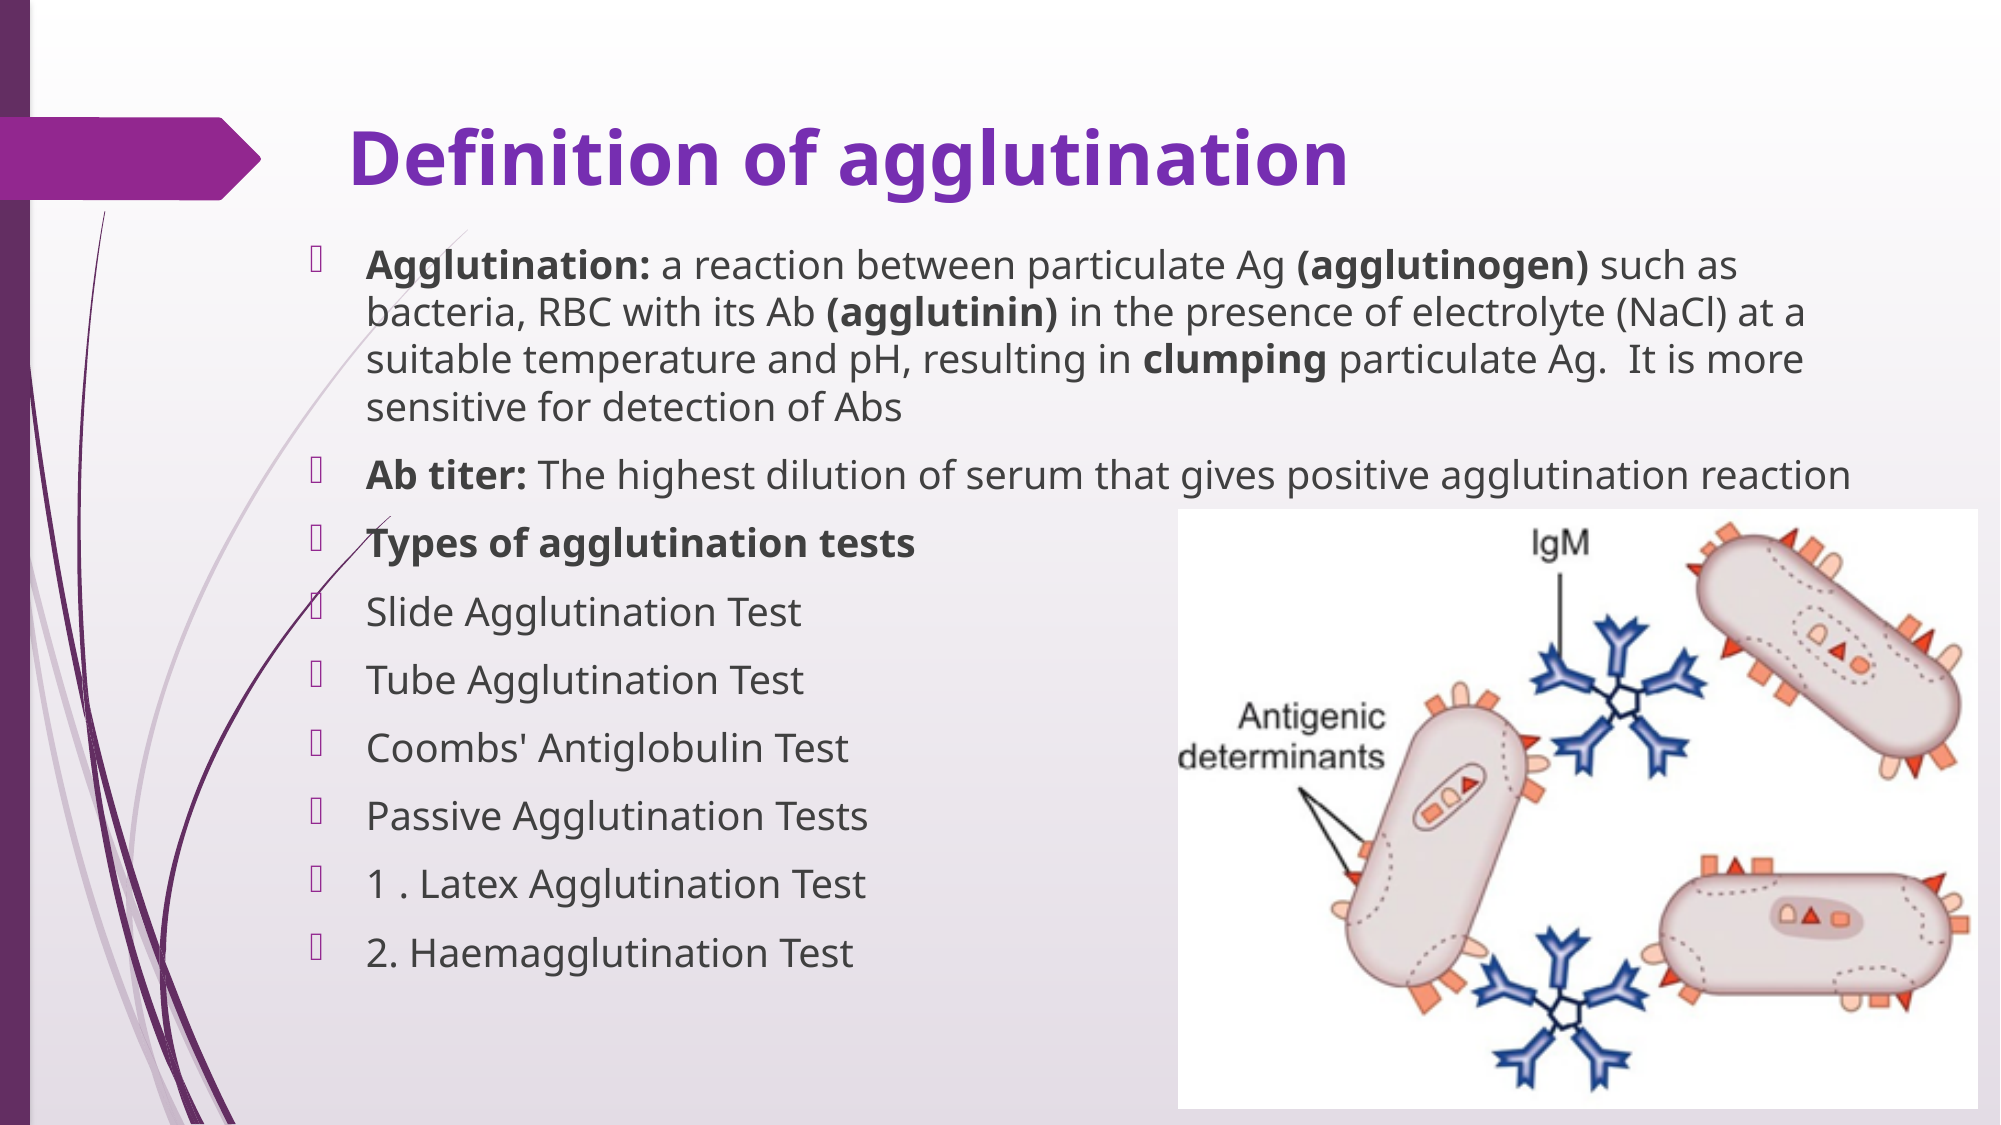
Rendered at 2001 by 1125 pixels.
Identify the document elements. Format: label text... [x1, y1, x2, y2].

title Definition of agglutination [332, 102, 1888, 232]
picture [1178, 508, 1979, 1109]
list Agglutination: a reaction between particulate Ag (agglutinogen) such as bacteria, RBC with its Ab (agglutinin) in the presence of electrolyte (NaCl) at a suitable temperature and pH, resulting in clumping particulate Ag. It is more sensitive for detection of Abs Ab titer: The highest dilution of serum that gives positive agglutination reaction Types of agglutination tests Slide Agglutination Test Tube Agglutination Test Coombs' Antiglobulin Test Passive Agglutination Tests 1 . Latex Agglutination Test 2. Haemagglutination Test [294, 232, 1888, 1078]
